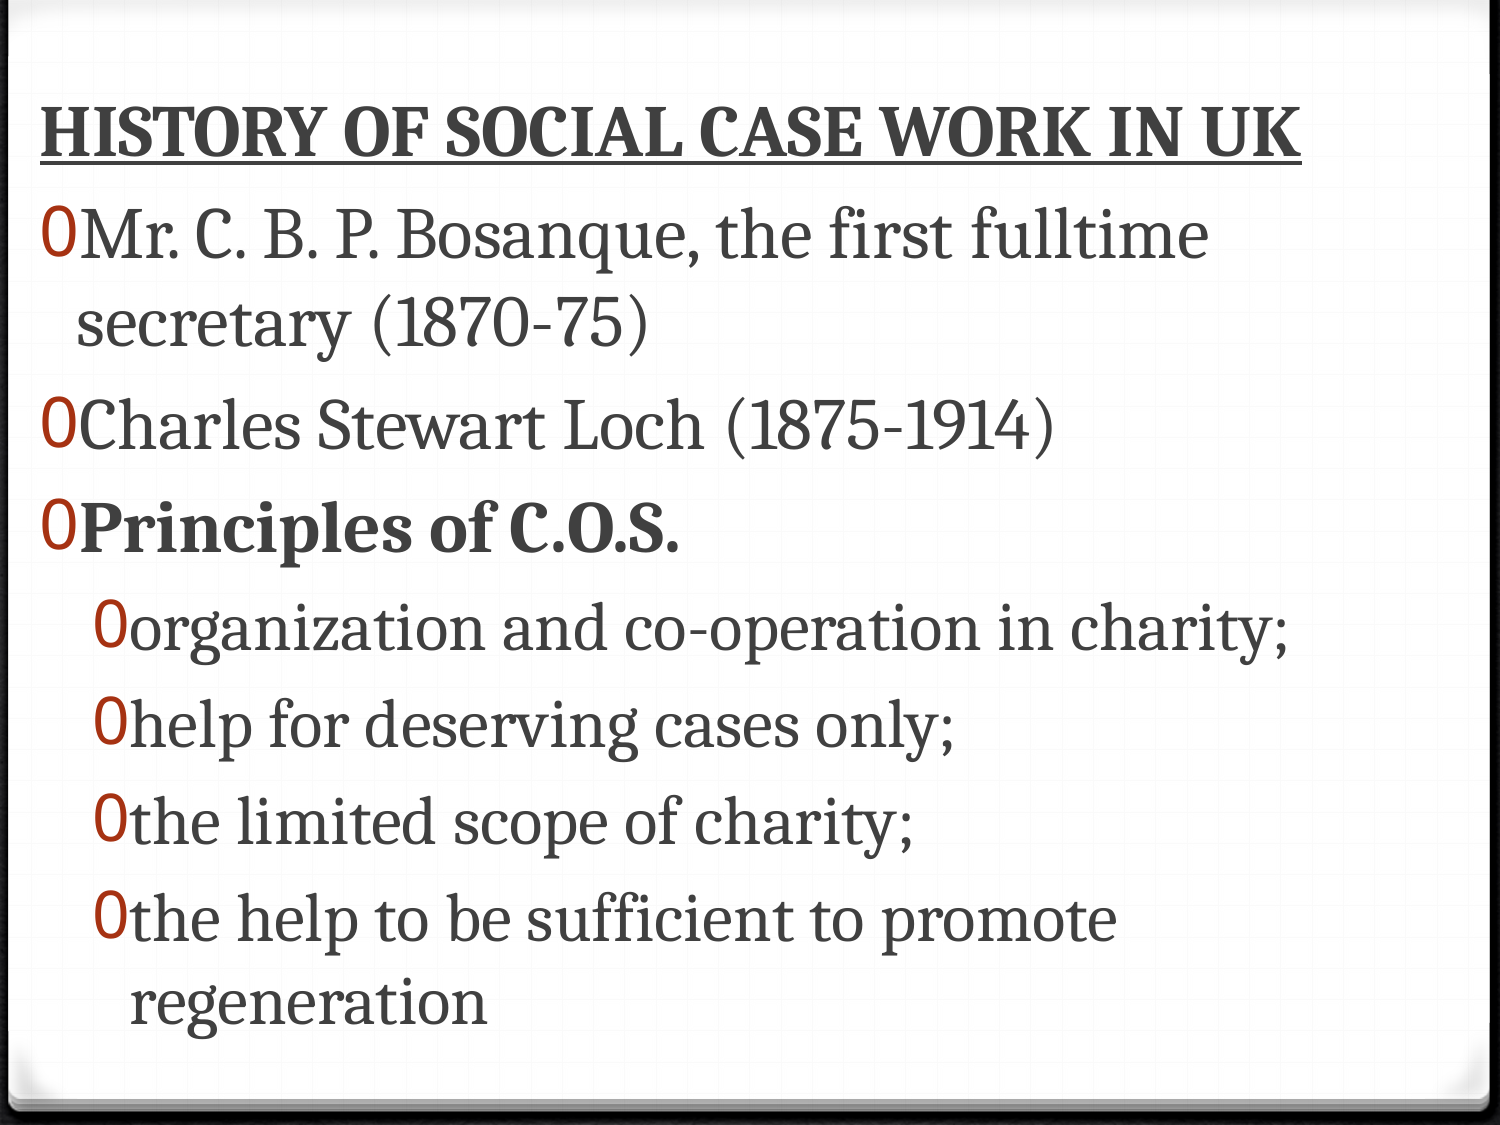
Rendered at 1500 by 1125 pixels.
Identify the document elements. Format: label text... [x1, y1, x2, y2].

picture [0, 0, 1500, 1125]
list HISTORY OF SOCIAL CASE WORK IN UK Mr. C. B. P. Bosanque, the first fulltime secretary (1870-75) Charles Stewart Loch (1875-1914) Principles of C.O.S. organization and co-operation in charity; help for deserving cases only; the limited scope of charity; the help to be sufficient to promote regeneration [24, 75, 1475, 1050]
